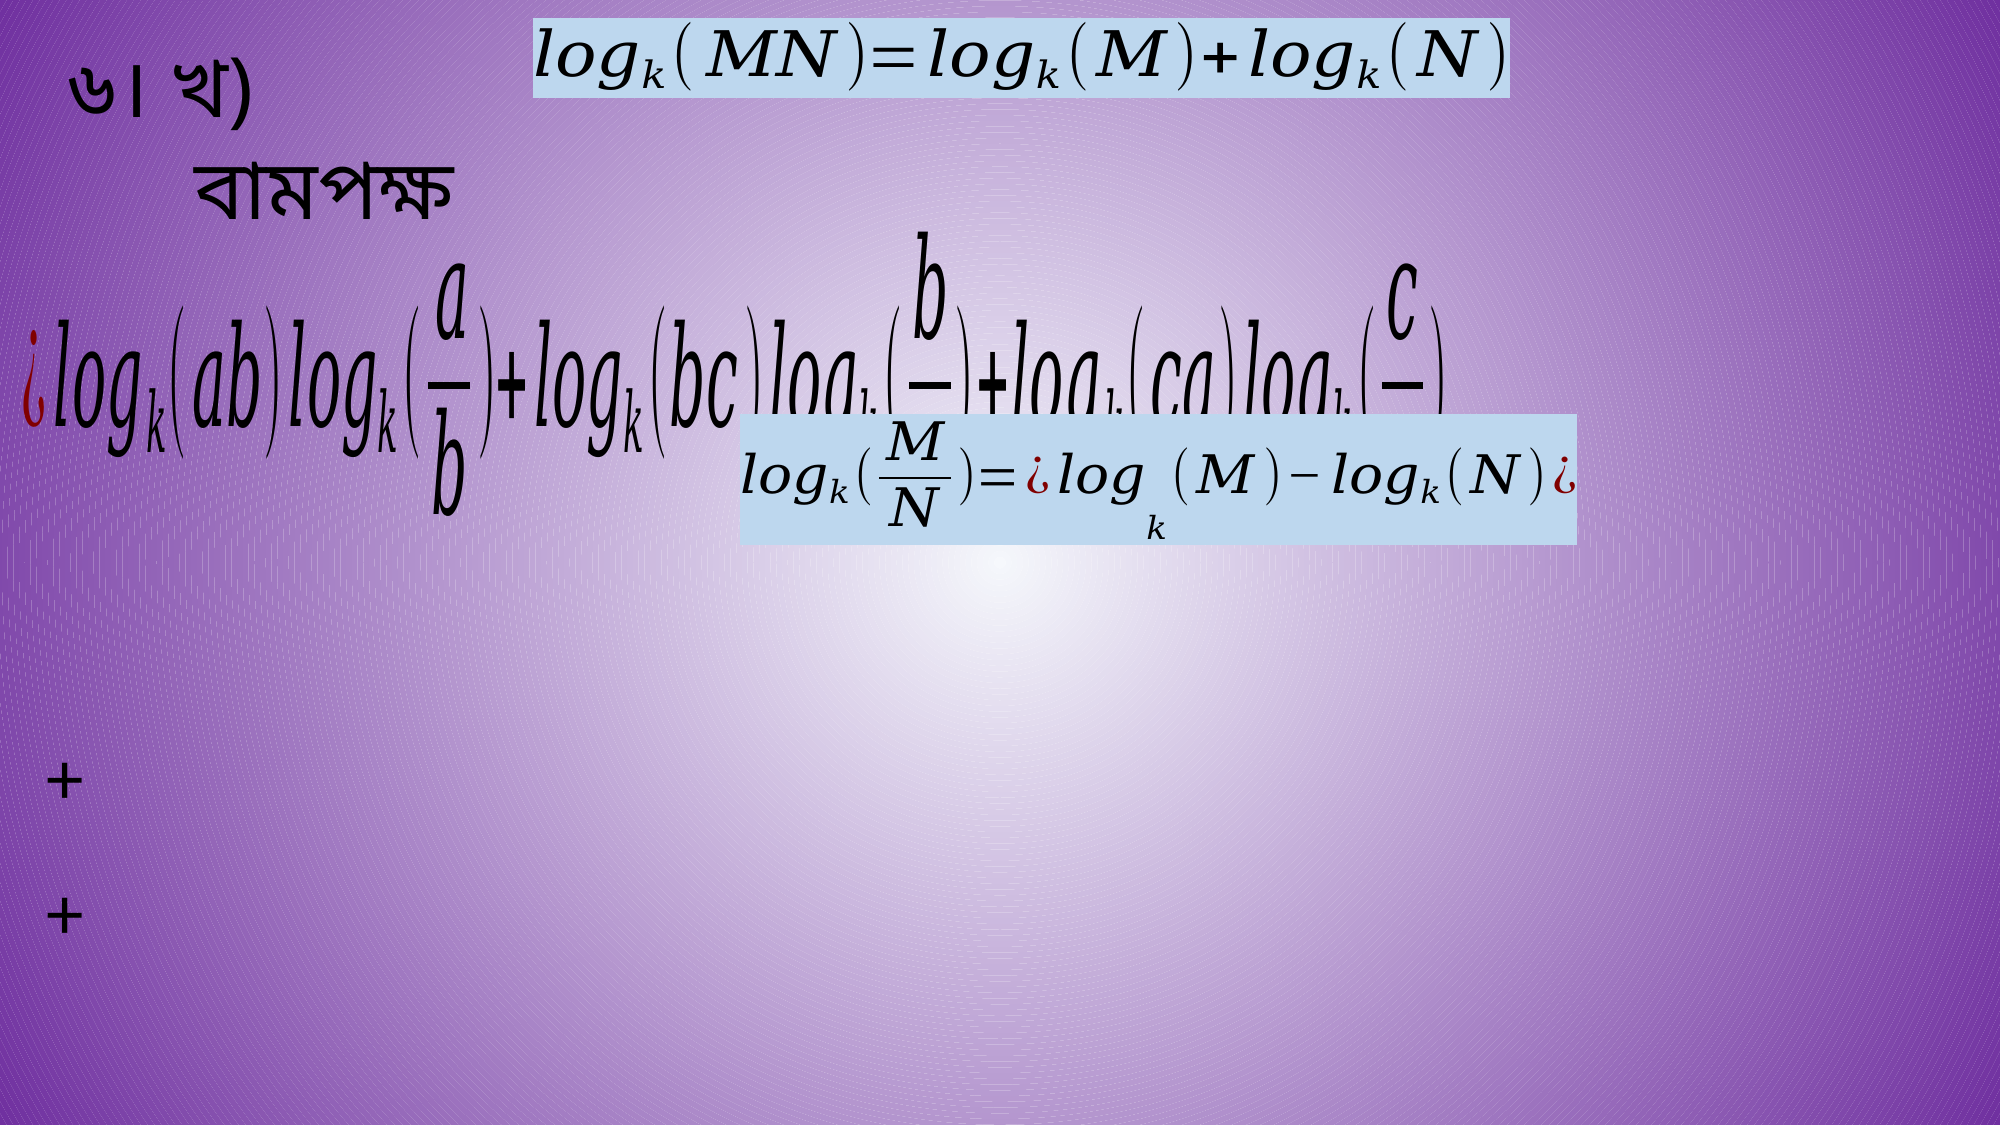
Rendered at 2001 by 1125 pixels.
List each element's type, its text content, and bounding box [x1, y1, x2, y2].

text_box ৬। খ) [53, 26, 269, 142]
text_box বামপক্ষ [179, 129, 475, 244]
